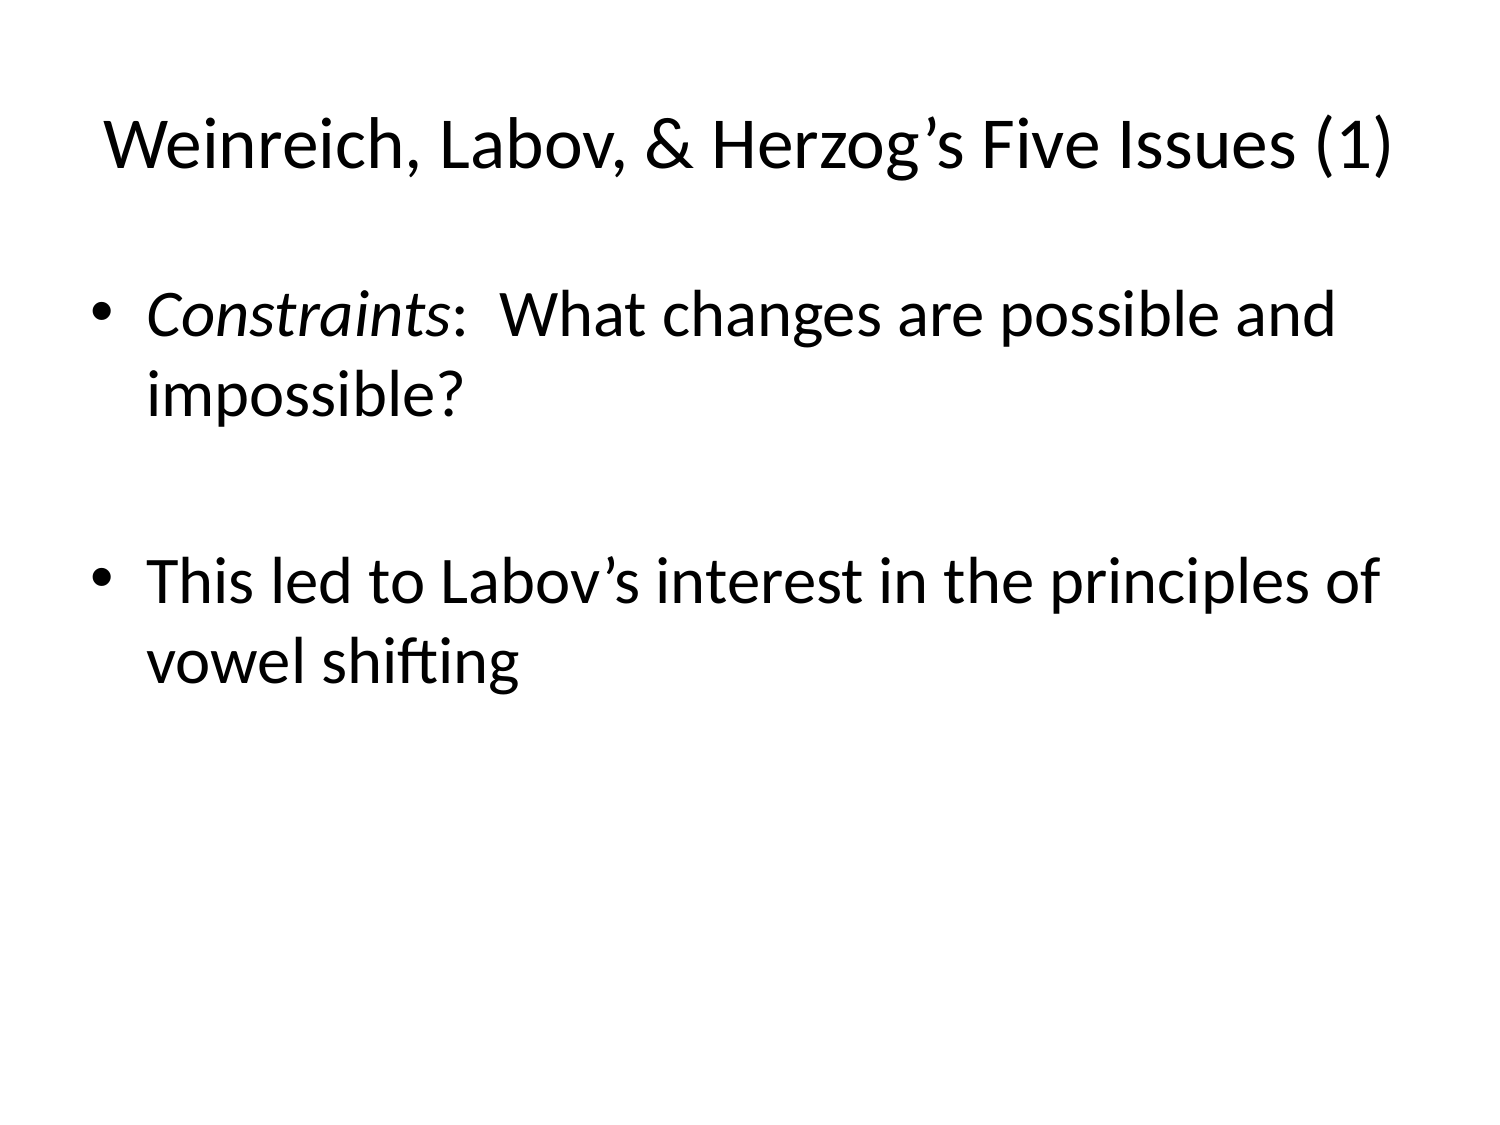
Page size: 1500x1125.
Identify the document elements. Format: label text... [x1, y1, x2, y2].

title Weinreich, Labov, & Herzog’s Five Issues (1) [75, 45, 1425, 233]
list Constraints: What changes are possible and impossible? This led to Labov’s interest in the principles of vowel shifting [75, 262, 1425, 1005]
